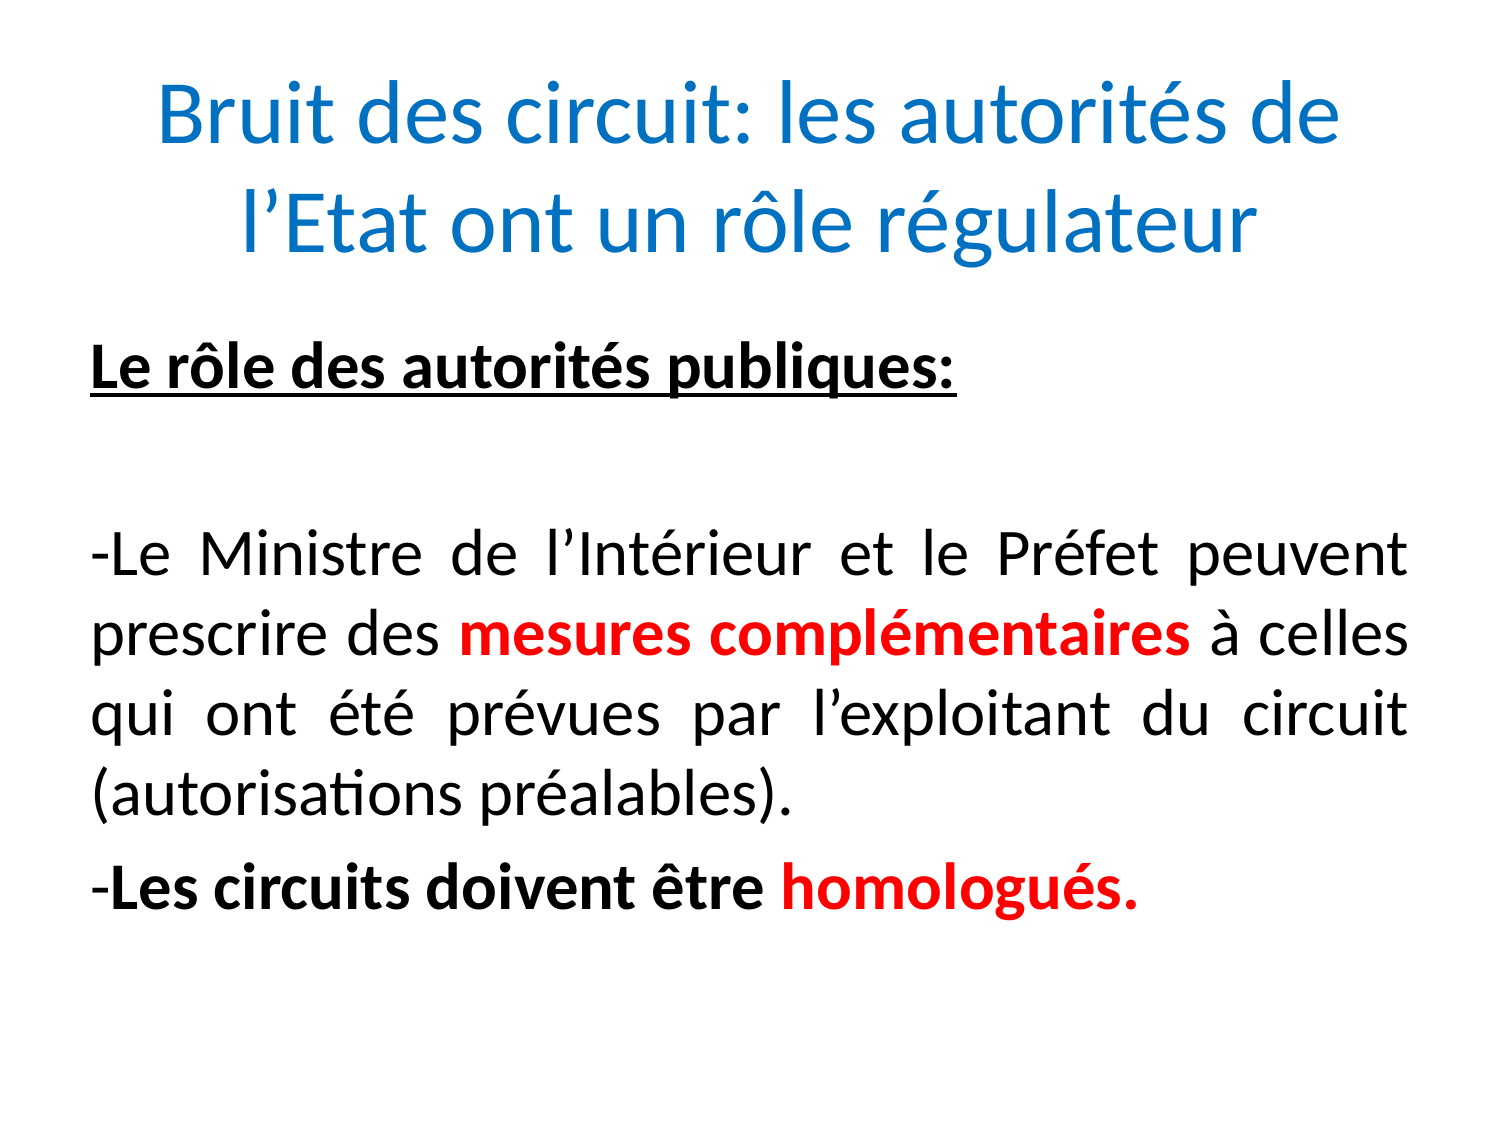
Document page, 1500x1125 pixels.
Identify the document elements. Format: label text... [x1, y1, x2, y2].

list Le rôle des autorités publiques: -Le Ministre de l’Intérieur et le Préfet peuvent prescrire des mesures complémentaires à celles qui ont été prévues par l’exploitant du circuit (autorisations préalables). -Les circuits doivent être homologués. [75, 314, 1425, 1071]
title Bruit des circuit: les autorités de l’Etat ont un rôle régulateur [75, 45, 1425, 279]
